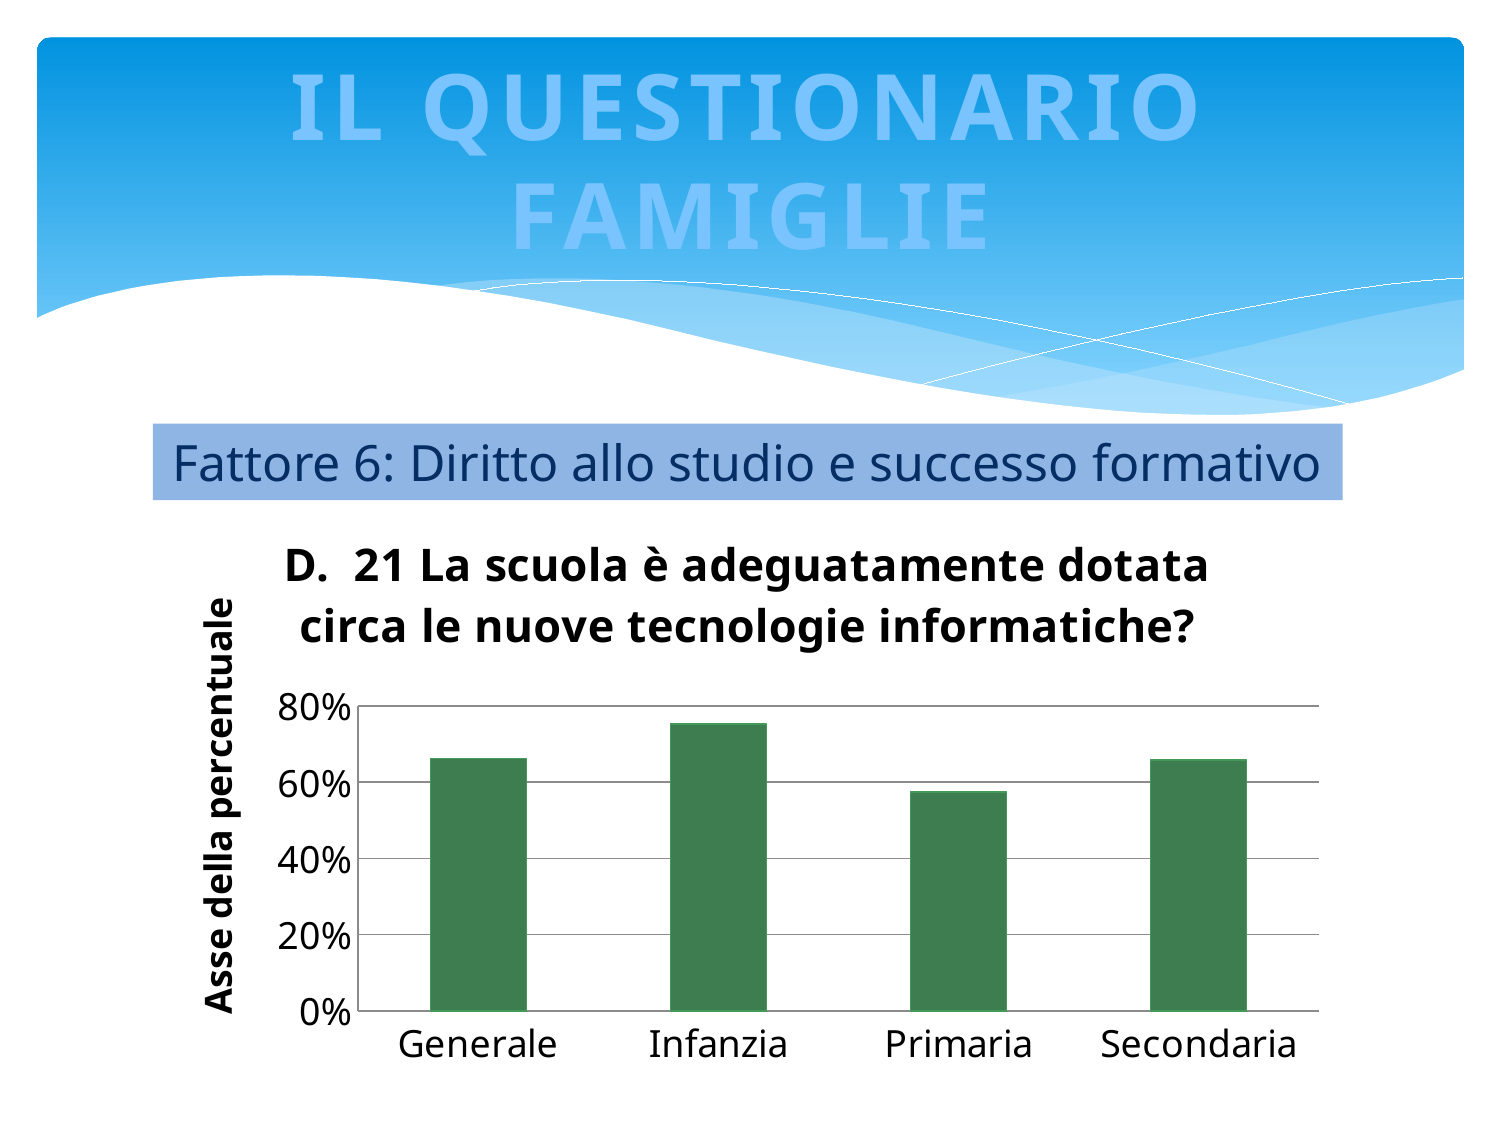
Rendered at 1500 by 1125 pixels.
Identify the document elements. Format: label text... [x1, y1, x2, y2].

title IL QUESTIONARIO FAMIGLIE [75, 55, 1425, 261]
list Fattore 6: Diritto allo studio e successo formativo [152, 423, 1343, 499]
chart [152, 499, 1343, 1081]
